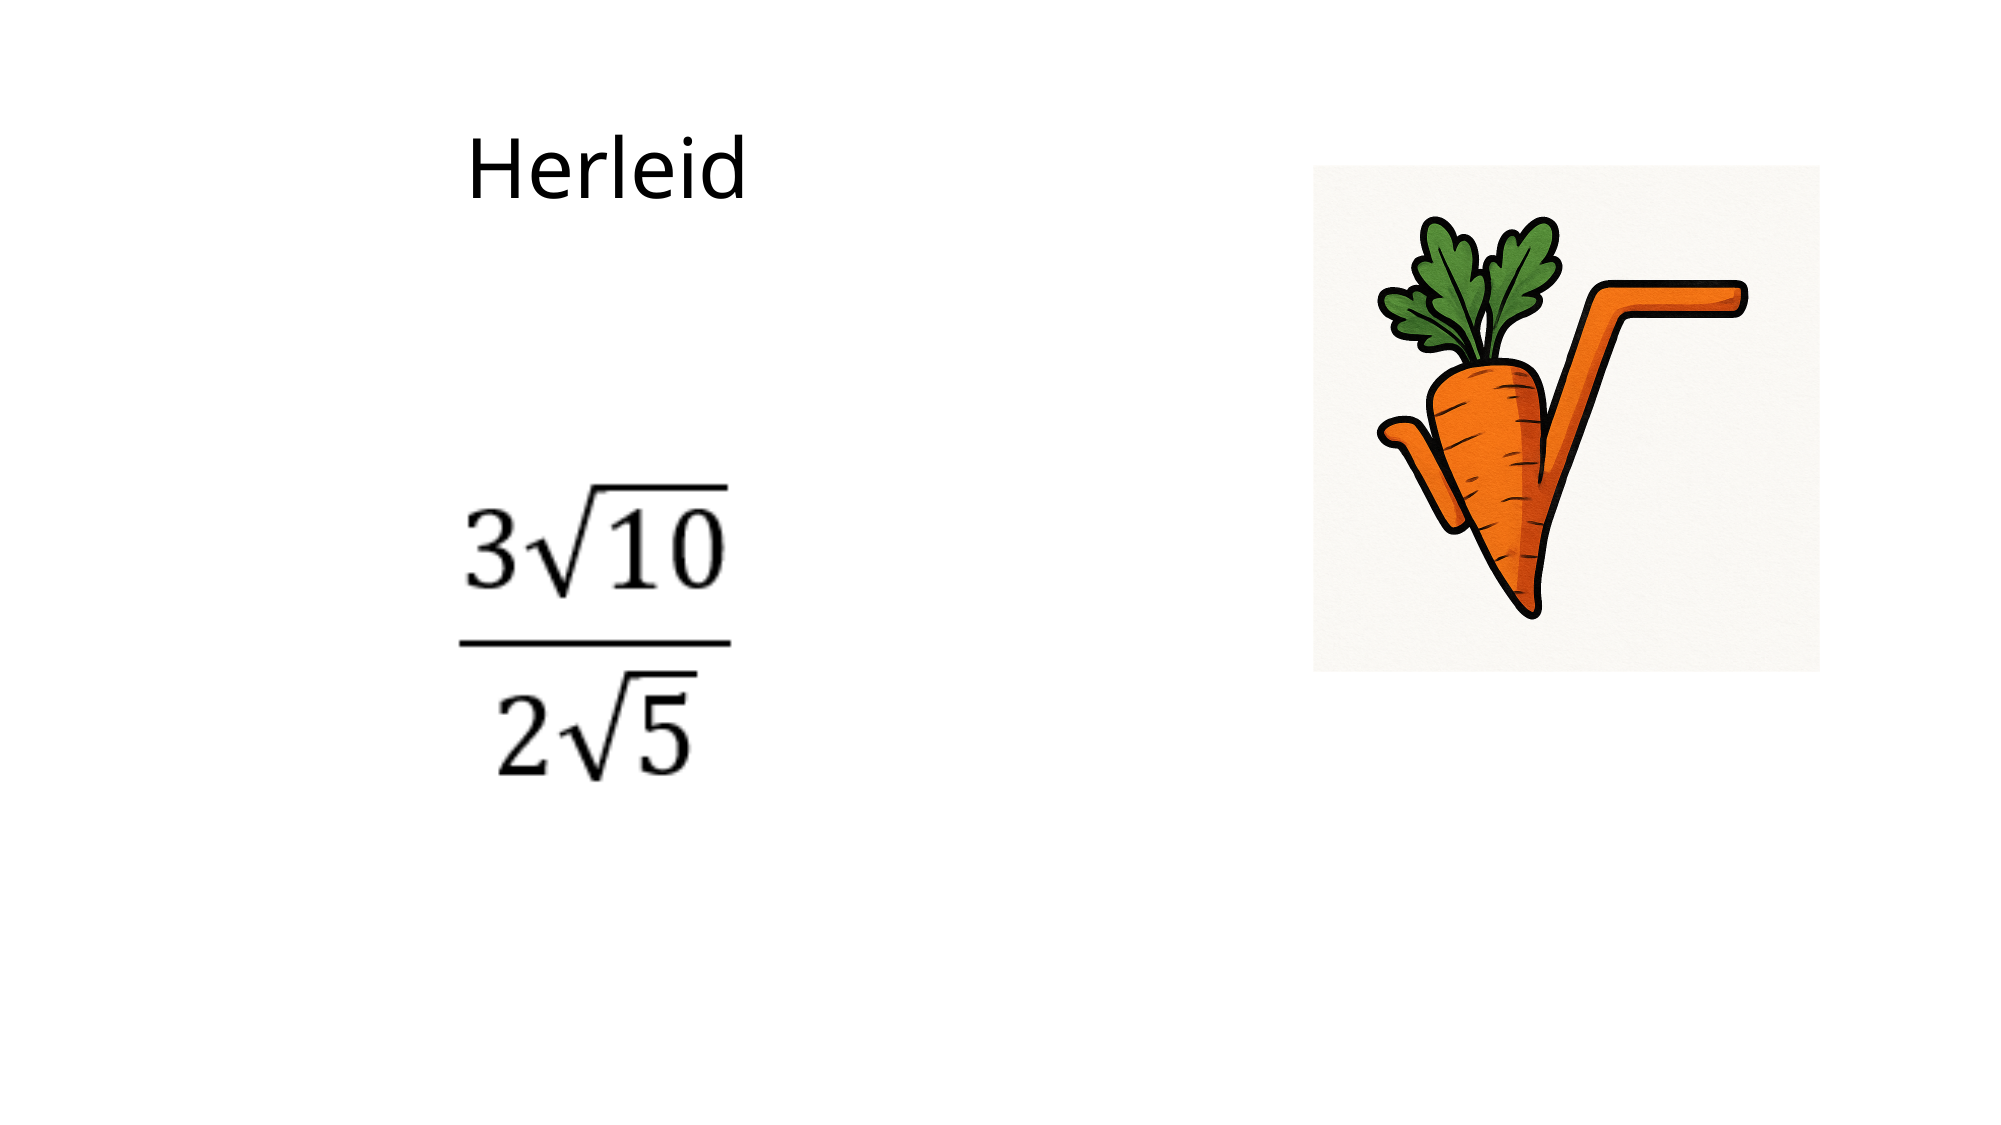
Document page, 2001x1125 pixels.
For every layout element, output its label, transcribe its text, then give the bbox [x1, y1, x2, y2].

text_box Herleid [450, 107, 765, 223]
picture [371, 455, 812, 828]
picture [1312, 165, 1821, 673]
